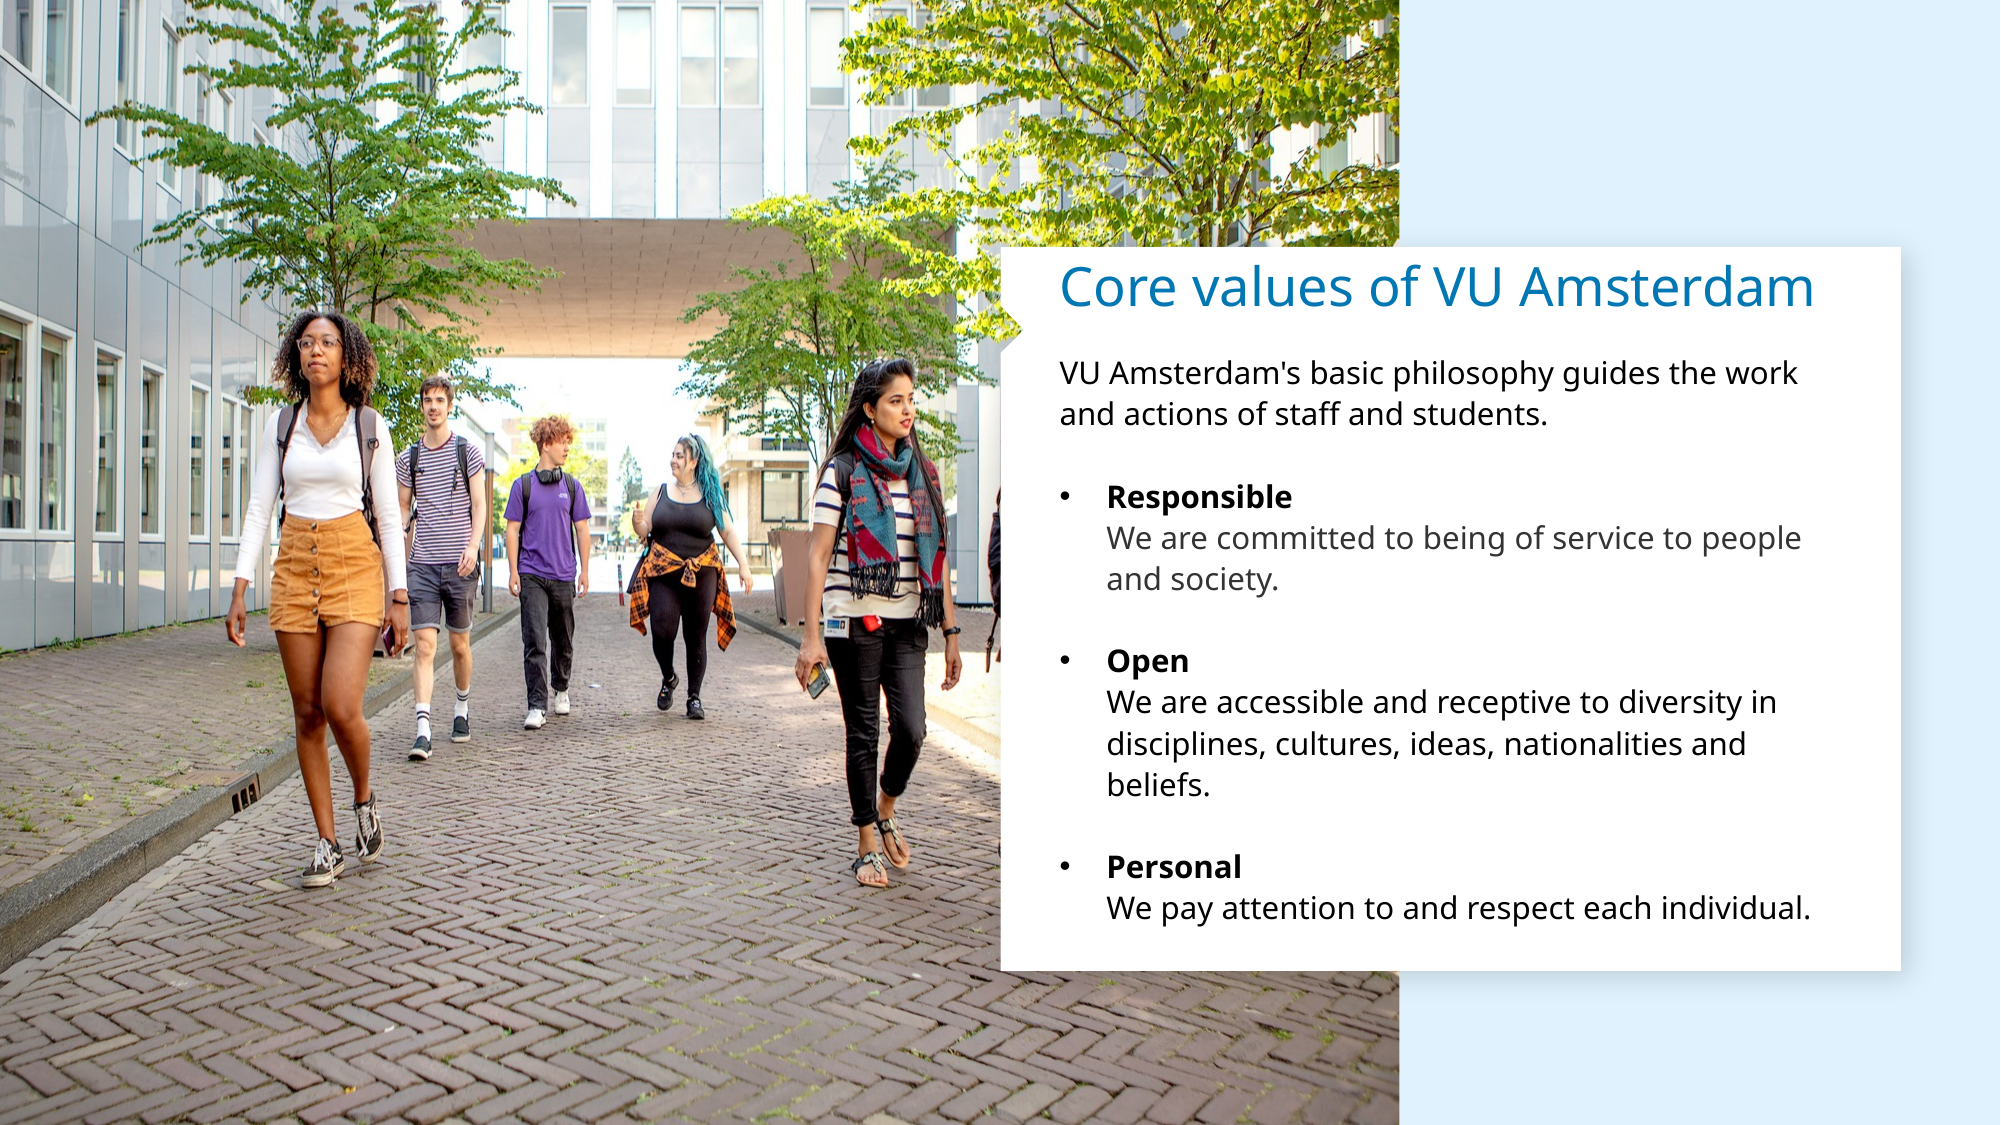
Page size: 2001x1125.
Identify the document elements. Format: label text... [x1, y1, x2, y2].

text_box [1400, 0, 2000, 1125]
list Core values of VU Amsterdam VU Amsterdam's basic philosophy guides the work and actions of staff and students. Responsible We are committed to being of service to people and society. Open We are accessible and receptive to diversity in disciplines, cultures, ideas, nationalities and beliefs. Personal We pay attention to and respect each individual. [1400, 246, 1901, 971]
picture [0, 0, 1400, 1125]
